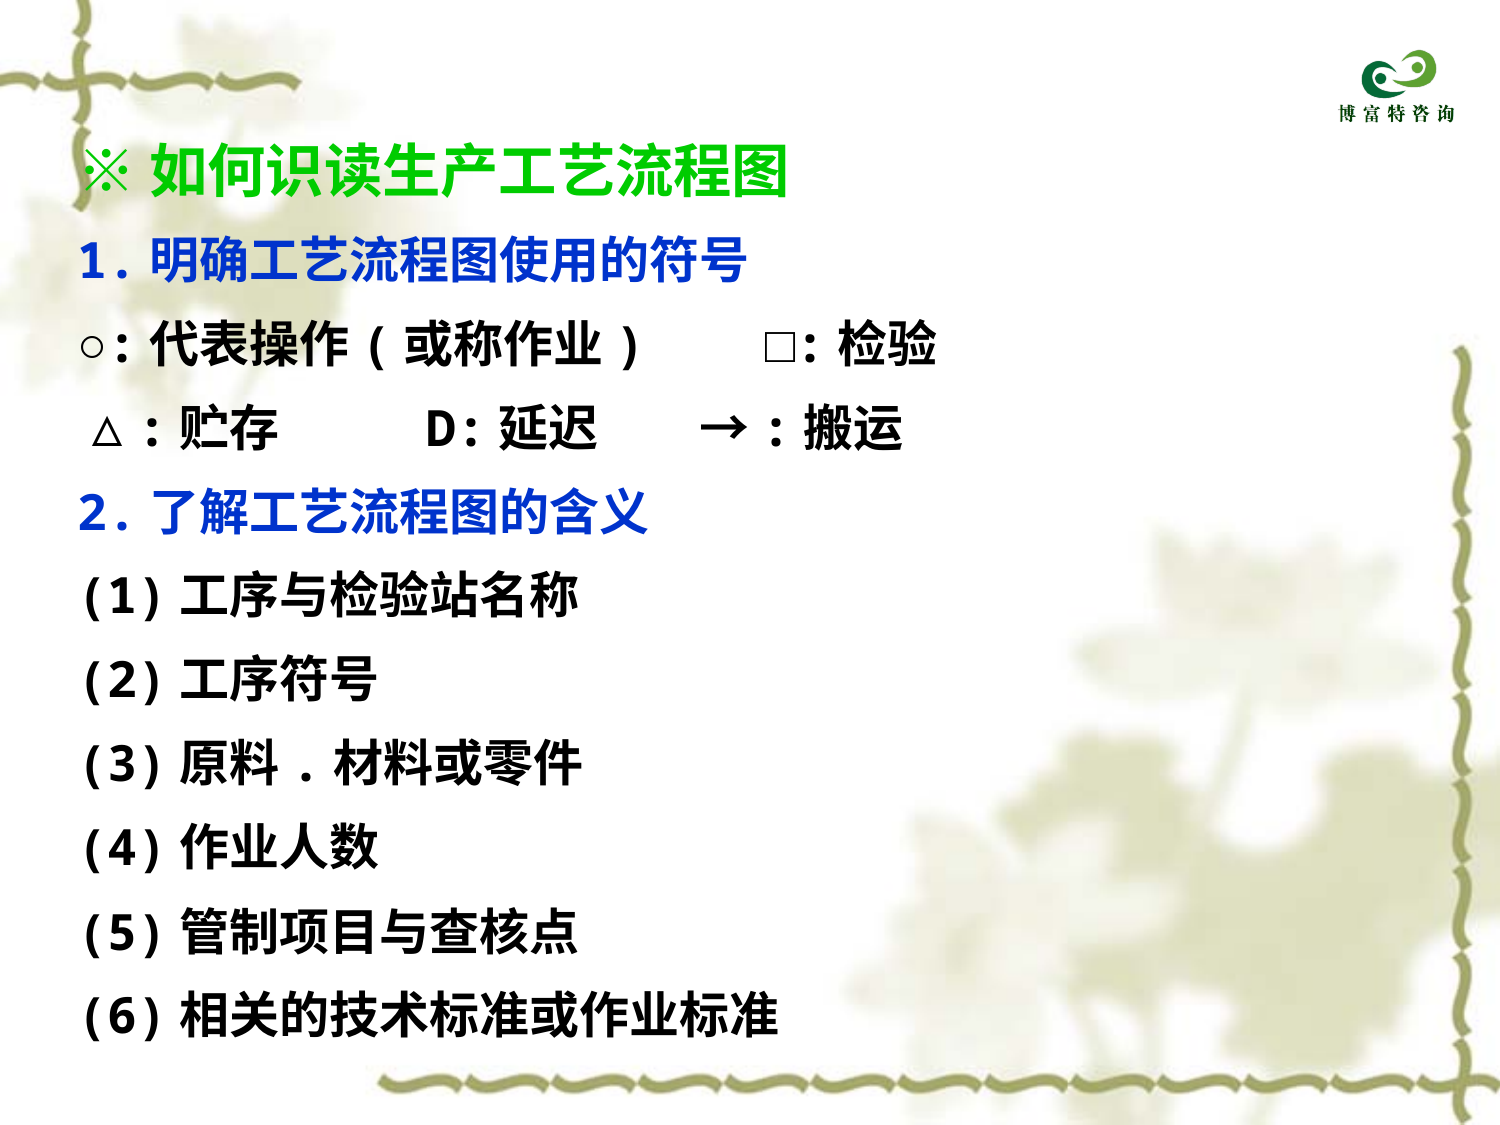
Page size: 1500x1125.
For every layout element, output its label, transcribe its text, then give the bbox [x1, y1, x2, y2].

text_box ※如何识读生产工艺流程图 1.明确工艺流程图使用的符号 ○:代表操作(或称作业) □:检验 △:贮存 D:延迟 →:搬运 2.了解工艺流程图的含义 (1)工序与检验站名称 (2)工序符号 (3)原料.材料或零件 (4)作业人数 (5)管制项目与查核点 (6)相关的技术标准或作业标准 [62, 75, 1425, 1075]
picture [0, 0, 1500, 1125]
